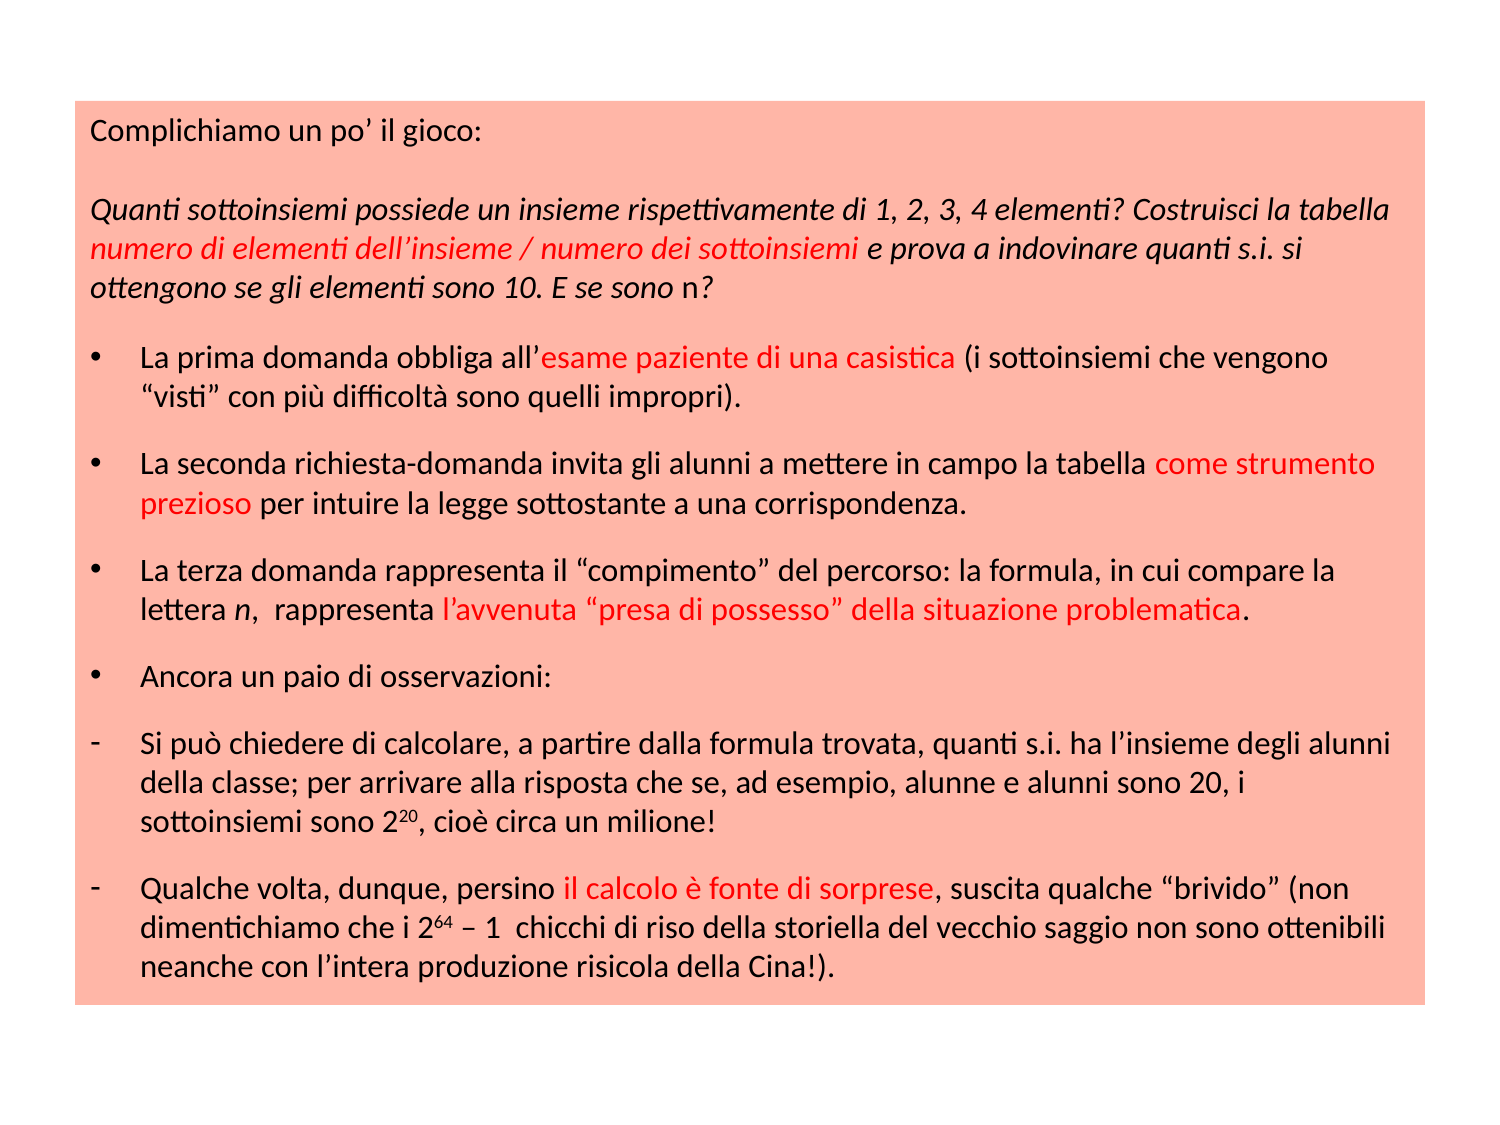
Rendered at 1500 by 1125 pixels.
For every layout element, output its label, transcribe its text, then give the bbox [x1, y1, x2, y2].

list Complichiamo un po’ il gioco: Quanti sottoinsiemi possiede un insieme rispettivamente di 1, 2, 3, 4 elementi? Costruisci la tabella numero di elementi dell’insieme / numero dei sottoinsiemi e prova a indovinare quanti s.i. si ottengono se gli elementi sono 10. E se sono n? La prima domanda obbliga all’esame paziente di una casistica (i sottoinsiemi che vengono “visti” con più difficoltà sono quelli impropri). La seconda richiesta-domanda invita gli alunni a mettere in campo la tabella come strumento prezioso per intuire la legge sottostante a una corrispondenza. La terza domanda rappresenta il “compimento” del percorso: la formula, in cui compare la lettera n, rappresenta l’avvenuta “presa di possesso” della situazione problematica. Ancora un paio di osservazioni: Si può chiedere di calcolare, a partire dalla formula trovata, quanti s.i. ha l’insieme degli alunni della classe; per arrivare alla risposta che se, ad esempio, alunne e alunni sono 20, i sottoinsiemi sono 220, cioè circa un milione! Qualche volta, dunque, persino il calcolo è fonte di sorprese, suscita qualche “brivido” (non dimentichiamo che i 264 – 1 chicchi di riso della storiella del vecchio saggio non sono ottenibili neanche con l’intera produzione risicola della Cina!). [75, 100, 1425, 1005]
